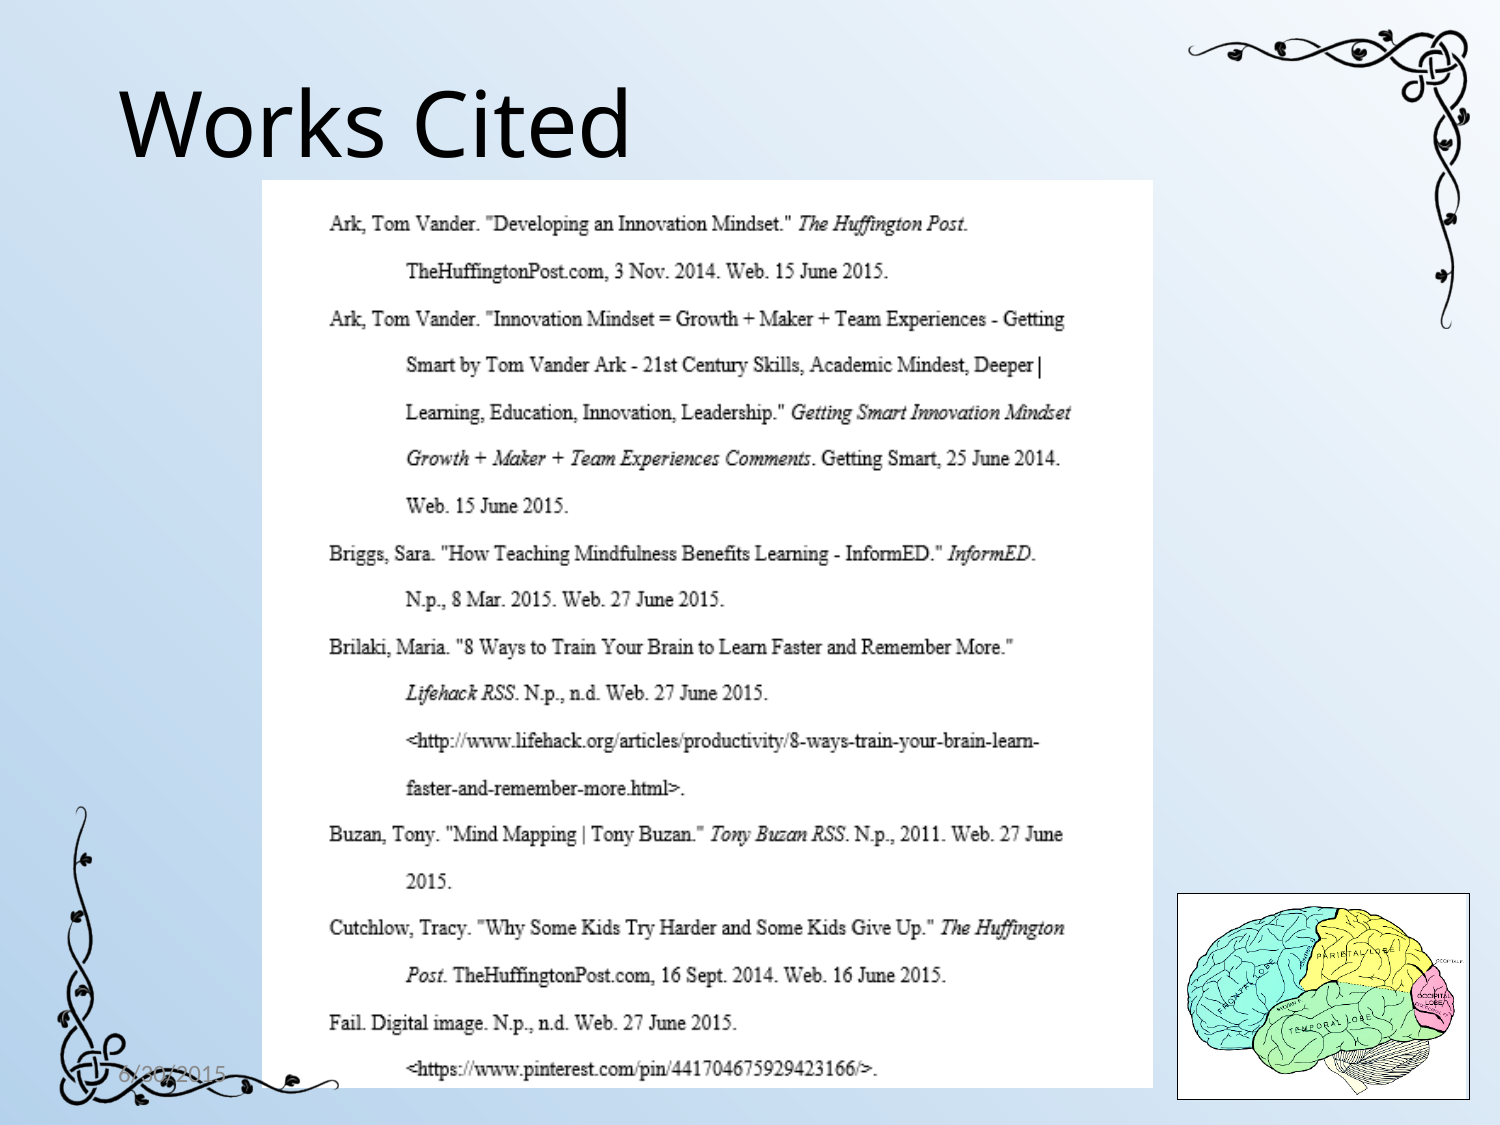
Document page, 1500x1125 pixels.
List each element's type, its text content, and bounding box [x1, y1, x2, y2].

title Works Cited [103, 59, 722, 195]
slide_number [103, 1088, 441, 1103]
picture [1179, 30, 1479, 329]
picture [1177, 893, 1470, 1100]
picture [48, 180, 1153, 1106]
slide_number 13 [1059, 1042, 1397, 1103]
